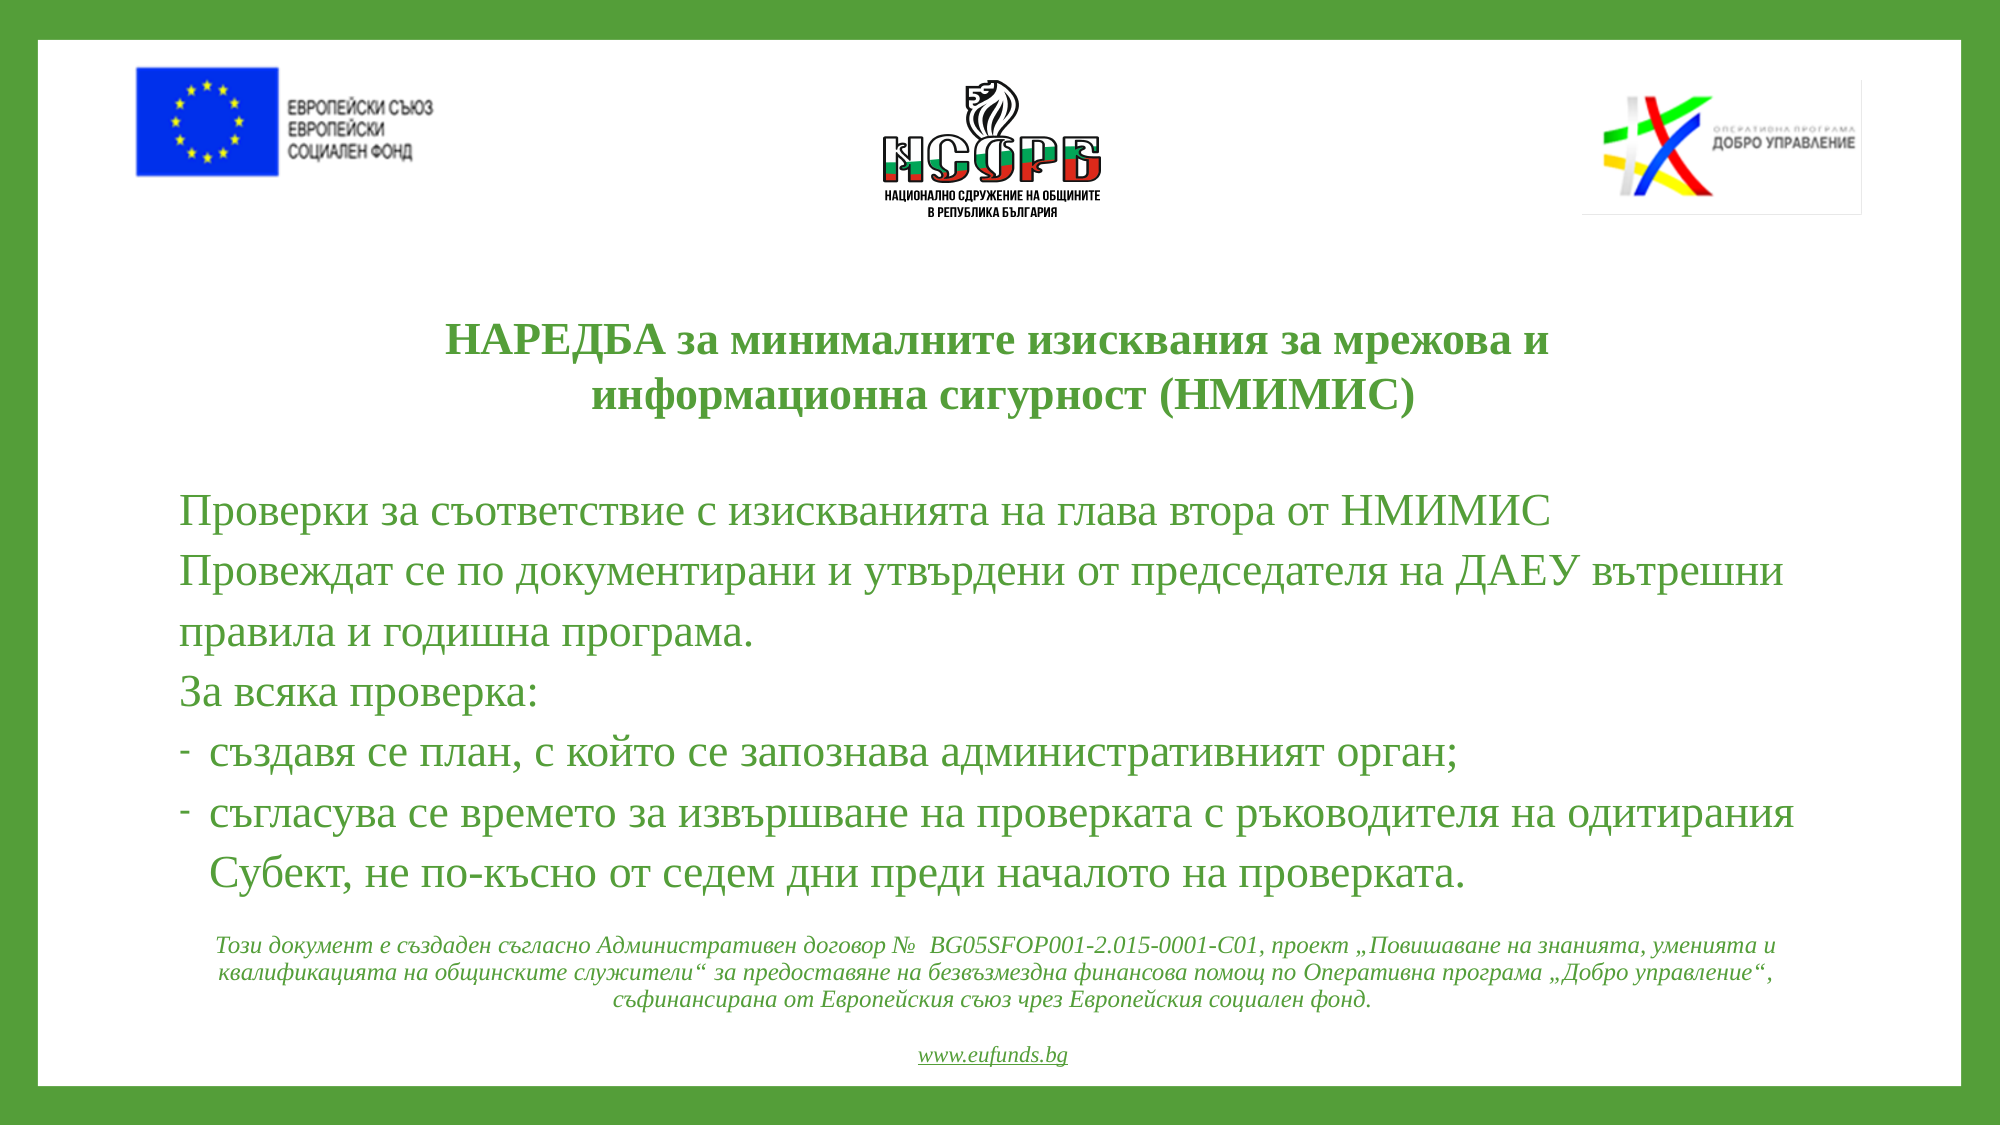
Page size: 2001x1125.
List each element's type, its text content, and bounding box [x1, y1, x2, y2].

text_box Този документ е създаден съгласно Административен договор № BG05SFOP001-2.015-0001-C01, проект „Повишаване на знанията, уменията и квалификацията на общинските служители“ за предоставяне на безвъзмездна финансова помощ по Оперативна програма „Добро управление“, съфинансирана от Европейския съюз чрез Европейския социален фонд. www.eufunds.bg [121, 924, 1863, 1125]
picture [883, 79, 1101, 217]
picture [1582, 79, 1863, 217]
list НАРЕДБА за минималните изисквания за мрежова и информационна сигурност (НМИМИС) Проверки за съответствие с изискванията на глава втора от НМИМИС Провеждат се по документирани и утвърдени от председателя на ДАЕУ вътрешни правила и годишна програма. За всяка проверка: създавя се план, с който се запознава административният орган; съгласува се времето за извършване на проверката с ръководителя на одитирания Субект, не по-късно от седем дни преди началото на проверката. [156, 301, 1844, 921]
picture [121, 54, 463, 192]
